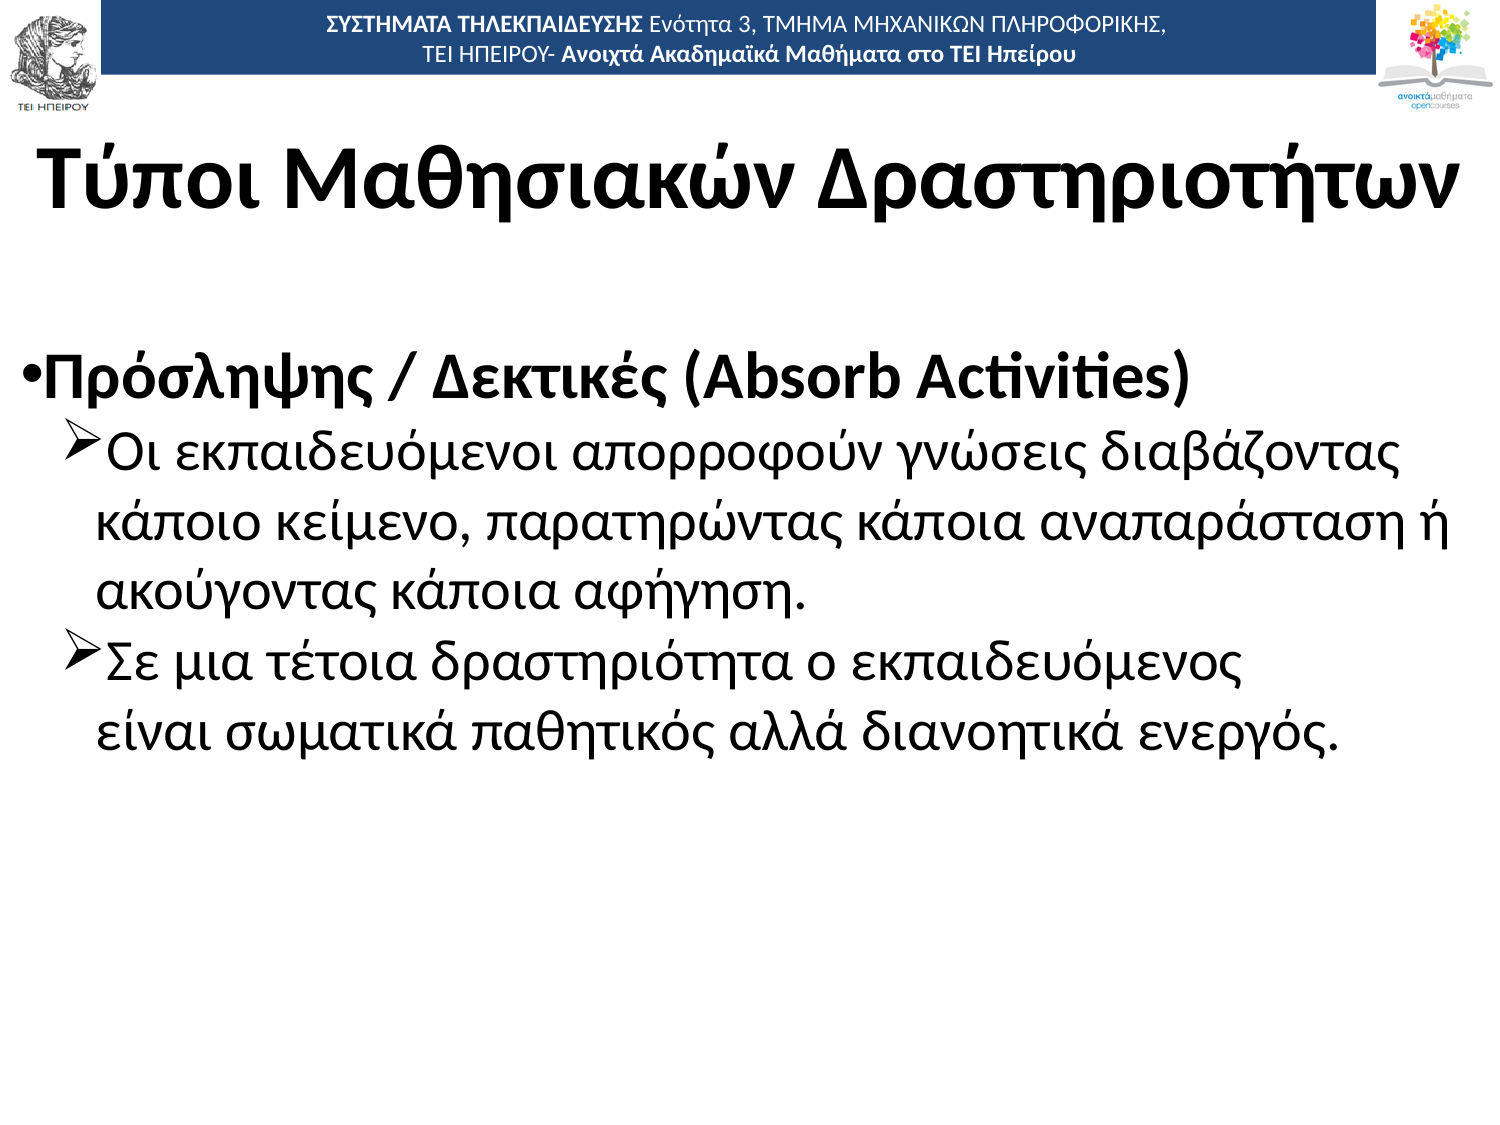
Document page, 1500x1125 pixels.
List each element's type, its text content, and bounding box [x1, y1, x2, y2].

picture [0, 0, 101, 114]
text_box Πρόσληψης / Δεκτικές (Absorb Activities) Οι εκπαιδευόμενοι απορροφούν γνώσεις διαβάζοντας κάποιο κείμενο, παρατηρώντας κάποια αναπαράσταση ή ακούγοντας κάποια αφήγηση. Σε μια τέτοια δραστηριότητα ο εκπαιδευόμενος είναι σωματικά παθητικός αλλά διανοητικά ενεργός. [5, 324, 1500, 770]
text_box ΣΥΣΤΗΜΑΤΑ ΤΗΛΕΚΠΑΙΔΕΥΣΗΣ Ενότητα 3, ΤΜΗΜΑ ΜΗΧΑΝΙΚΩΝ ΠΛΗΡΟΦΟΡΙΚΗΣ, ΤΕΙ ΗΠΕΙΡΟΥ- Ανοιχτά Ακαδημαϊκά Μαθήματα στο ΤΕΙ Ηπείρου [101, 0, 1373, 75]
title Τύποι Μαθησιακών Δραστηριοτήτων [0, 78, 1500, 266]
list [1375, 0, 1500, 114]
